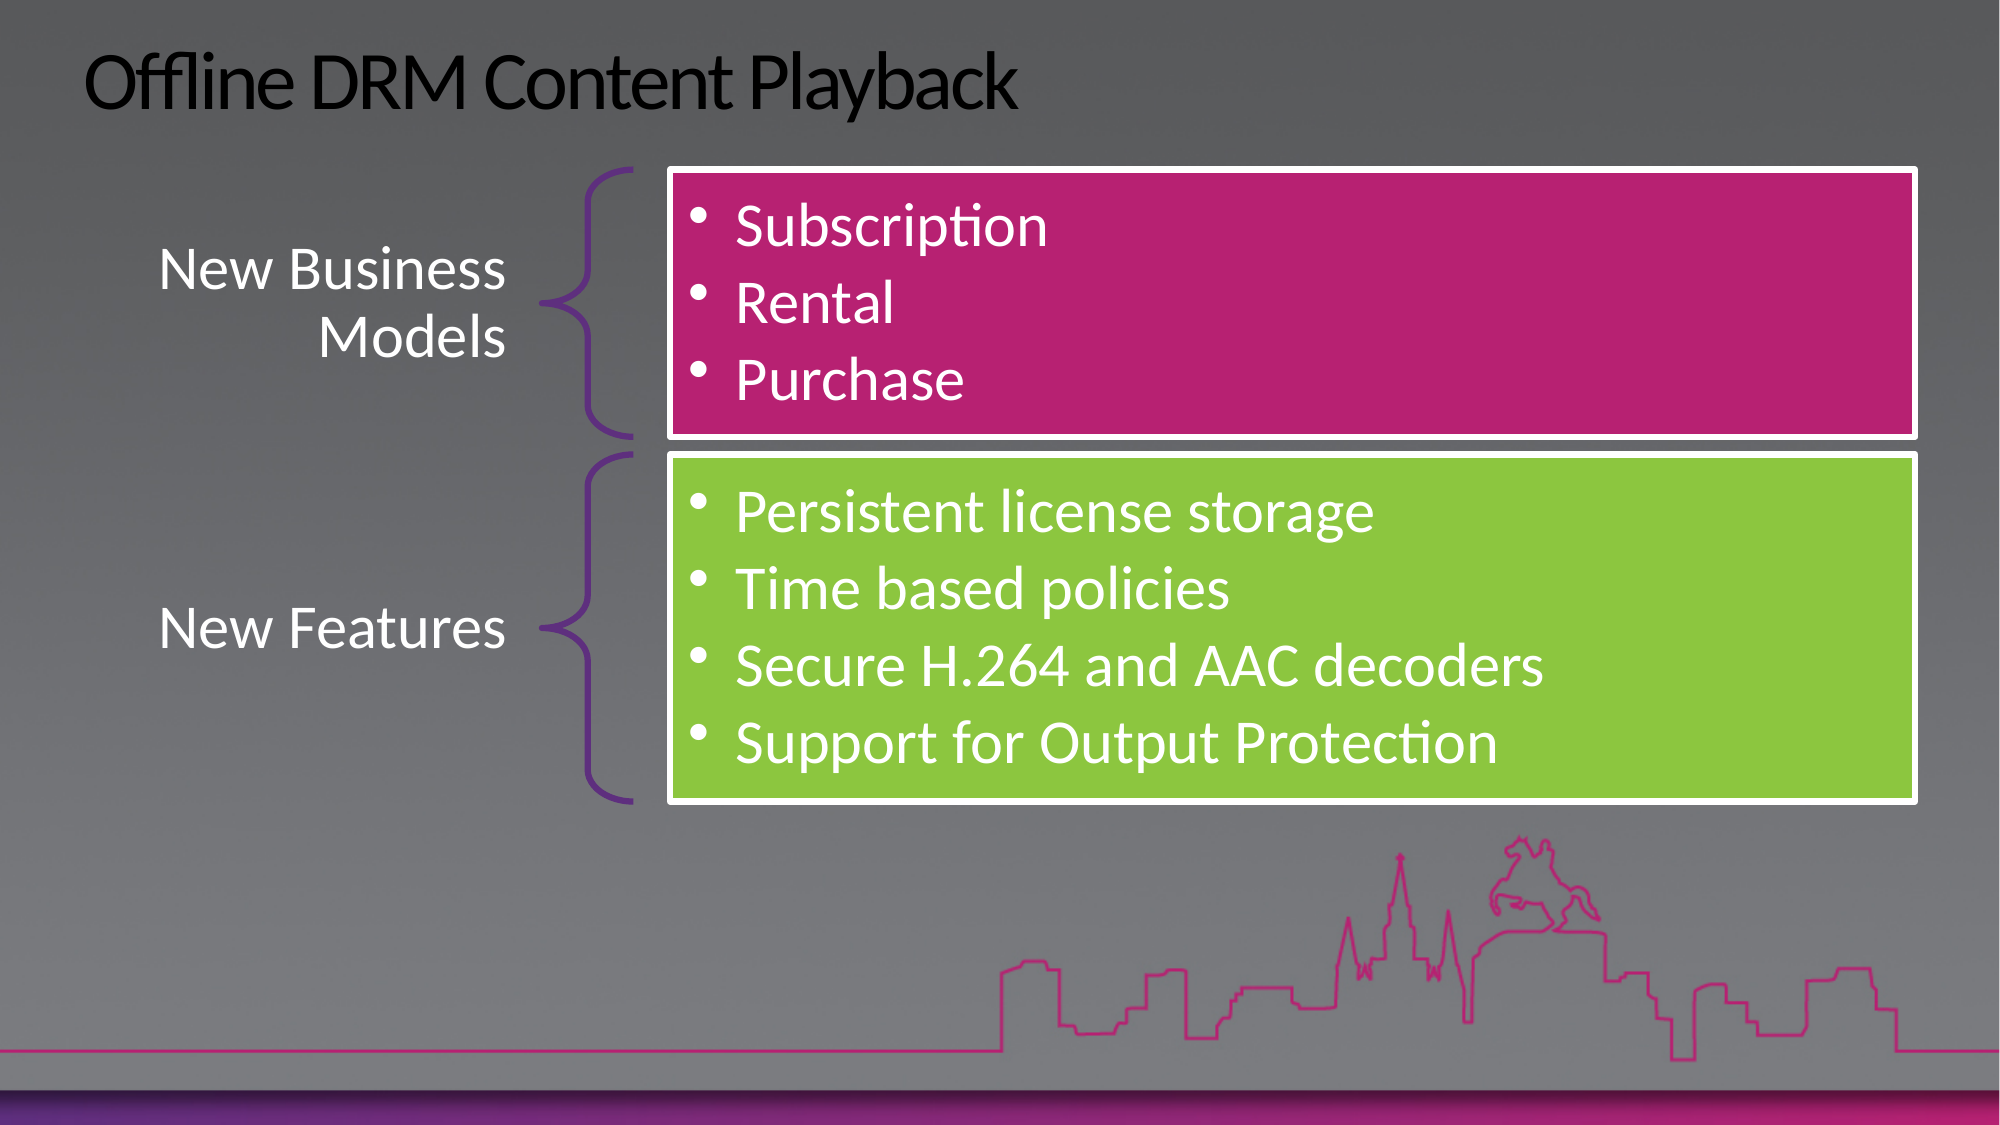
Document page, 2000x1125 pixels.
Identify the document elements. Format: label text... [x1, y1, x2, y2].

title Offline DRM Content Playback [83, 37, 1917, 129]
picture [0, 0, 2000, 1125]
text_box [83, 161, 1917, 810]
